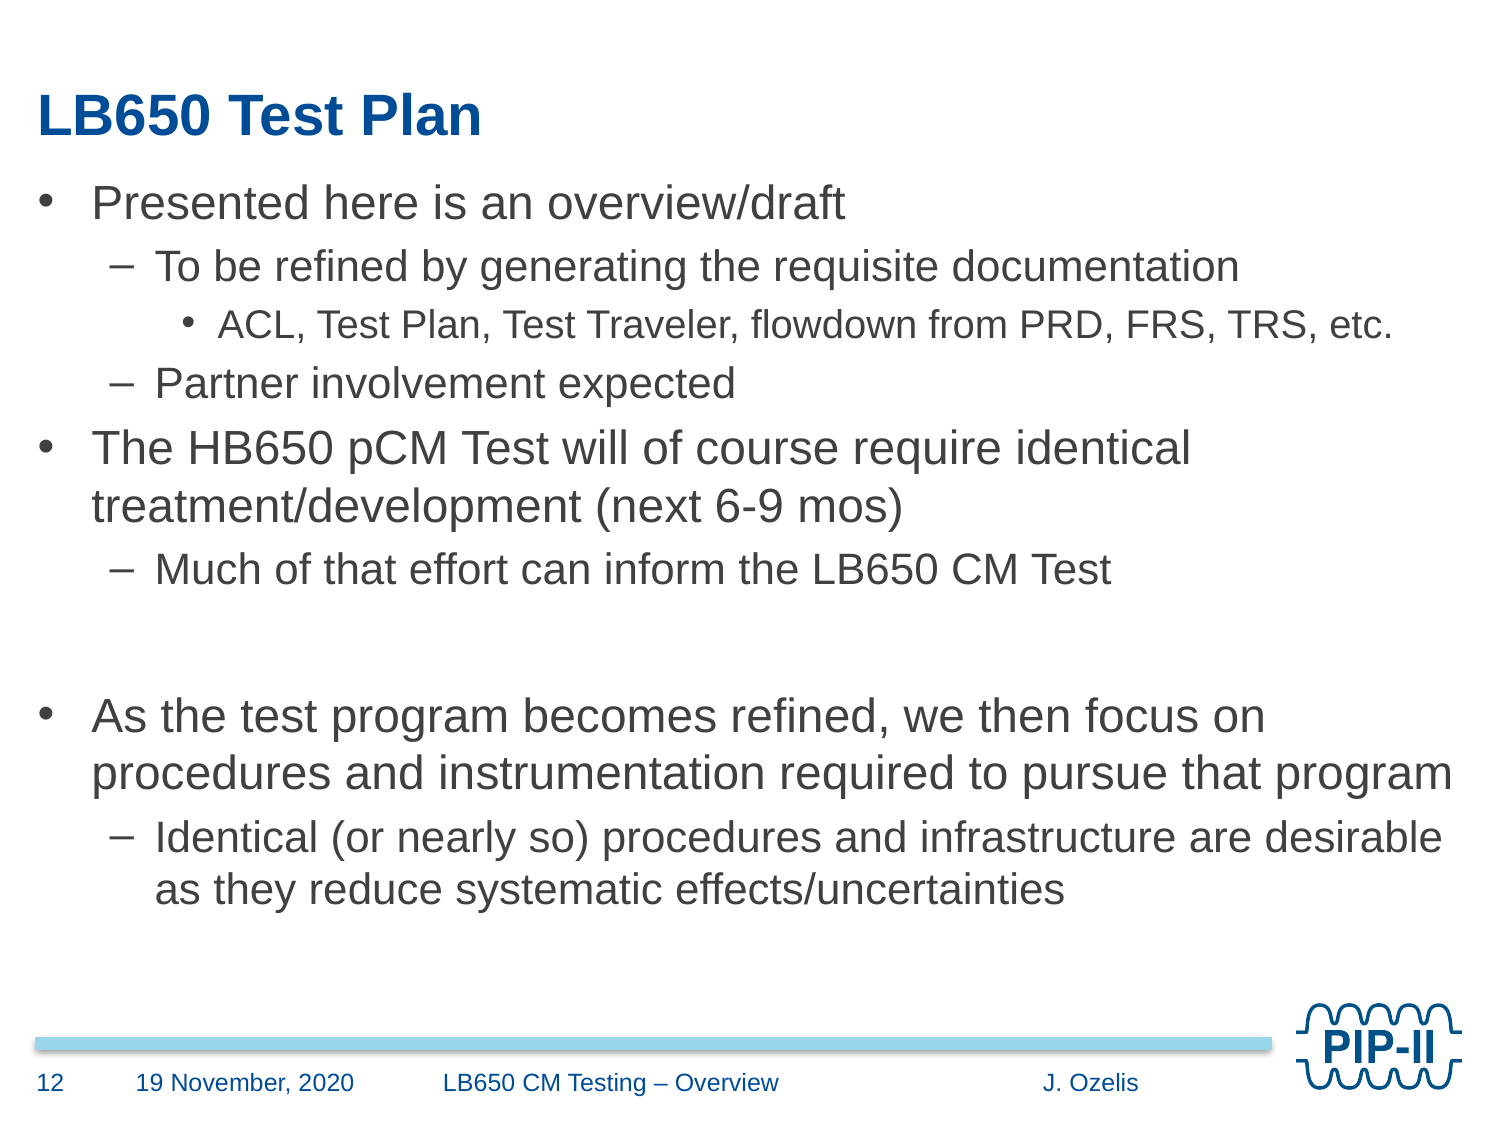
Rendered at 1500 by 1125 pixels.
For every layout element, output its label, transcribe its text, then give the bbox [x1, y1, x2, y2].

slide_number 12 [36, 1066, 105, 1106]
footer LB650 CM Testing – Overview J. Ozelis [442, 1066, 1171, 1107]
title LB650 Test Plan [37, 76, 1463, 147]
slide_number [135, 1066, 404, 1107]
picture [1296, 1003, 1462, 1090]
list Presented here is an overview/draft To be refined by generating the requisite documentation ACL, Test Plan, Test Traveler, flowdown from PRD, FRS, TRS, etc. Partner involvement expected The HB650 pCM Test will of course require identical treatment/development (next 6-9 mos) Much of that effort can inform the LB650 CM Test As the test program becomes refined, we then focus on procedures and instrumentation required to pursue that program Identical (or nearly so) procedures and infrastructure are desirable as they reduce systematic effects/uncertainties [37, 171, 1461, 1009]
